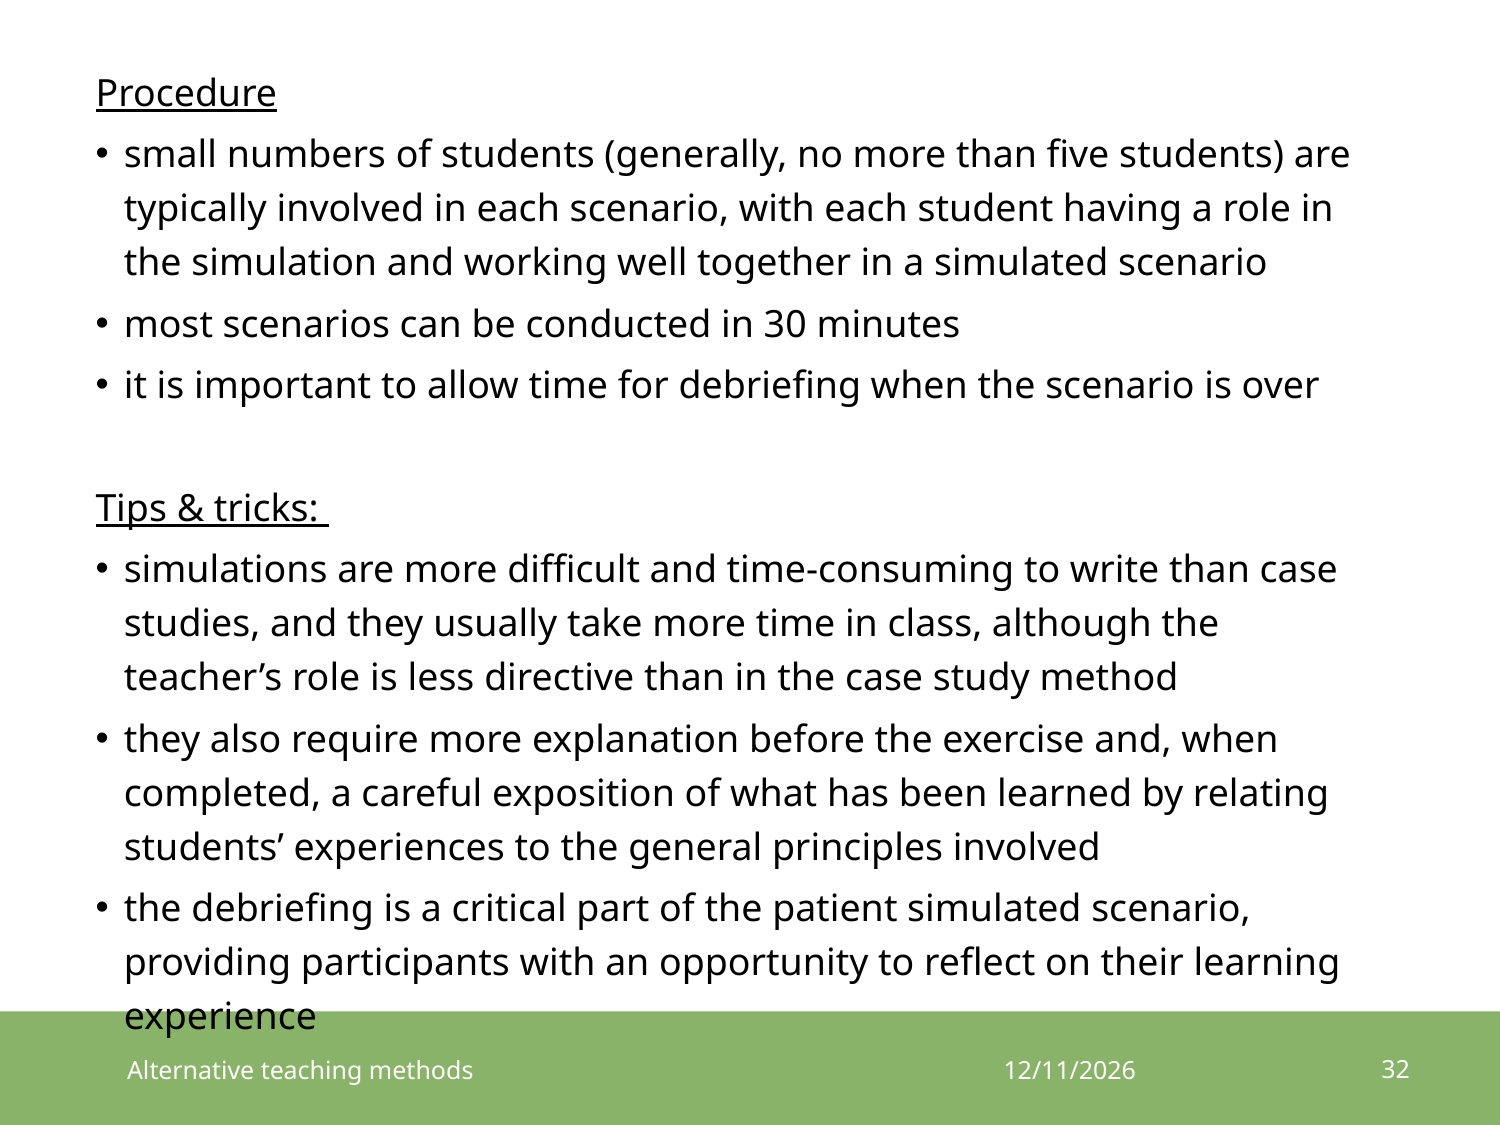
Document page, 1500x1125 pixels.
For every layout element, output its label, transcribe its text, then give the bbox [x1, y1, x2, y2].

footer Alternative teaching methods [112, 1041, 981, 1102]
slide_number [988, 1041, 1339, 1102]
slide_number 32 [1338, 1040, 1425, 1101]
list Procedure small numbers of students (generally, no more than five students) are typically involved in each scenario, with each student having a role in the simulation and working well together in a simulated scenario most scenarios can be conducted in 30 minutes it is important to allow time for debriefing when the scenario is over Tips & tricks: simulations are more difficult and time-consuming to write than case studies, and they usually take more time in class, although the teacher’s role is less directive than in the case study method they also require more explanation before the exercise and, when completed, a careful exposition of what has been learned by relating students’ experiences to the general principles involved the debriefing is a critical part of the patient simulated scenario, providing participants with an opportunity to reflect on their learning experience [80, 52, 1398, 1002]
